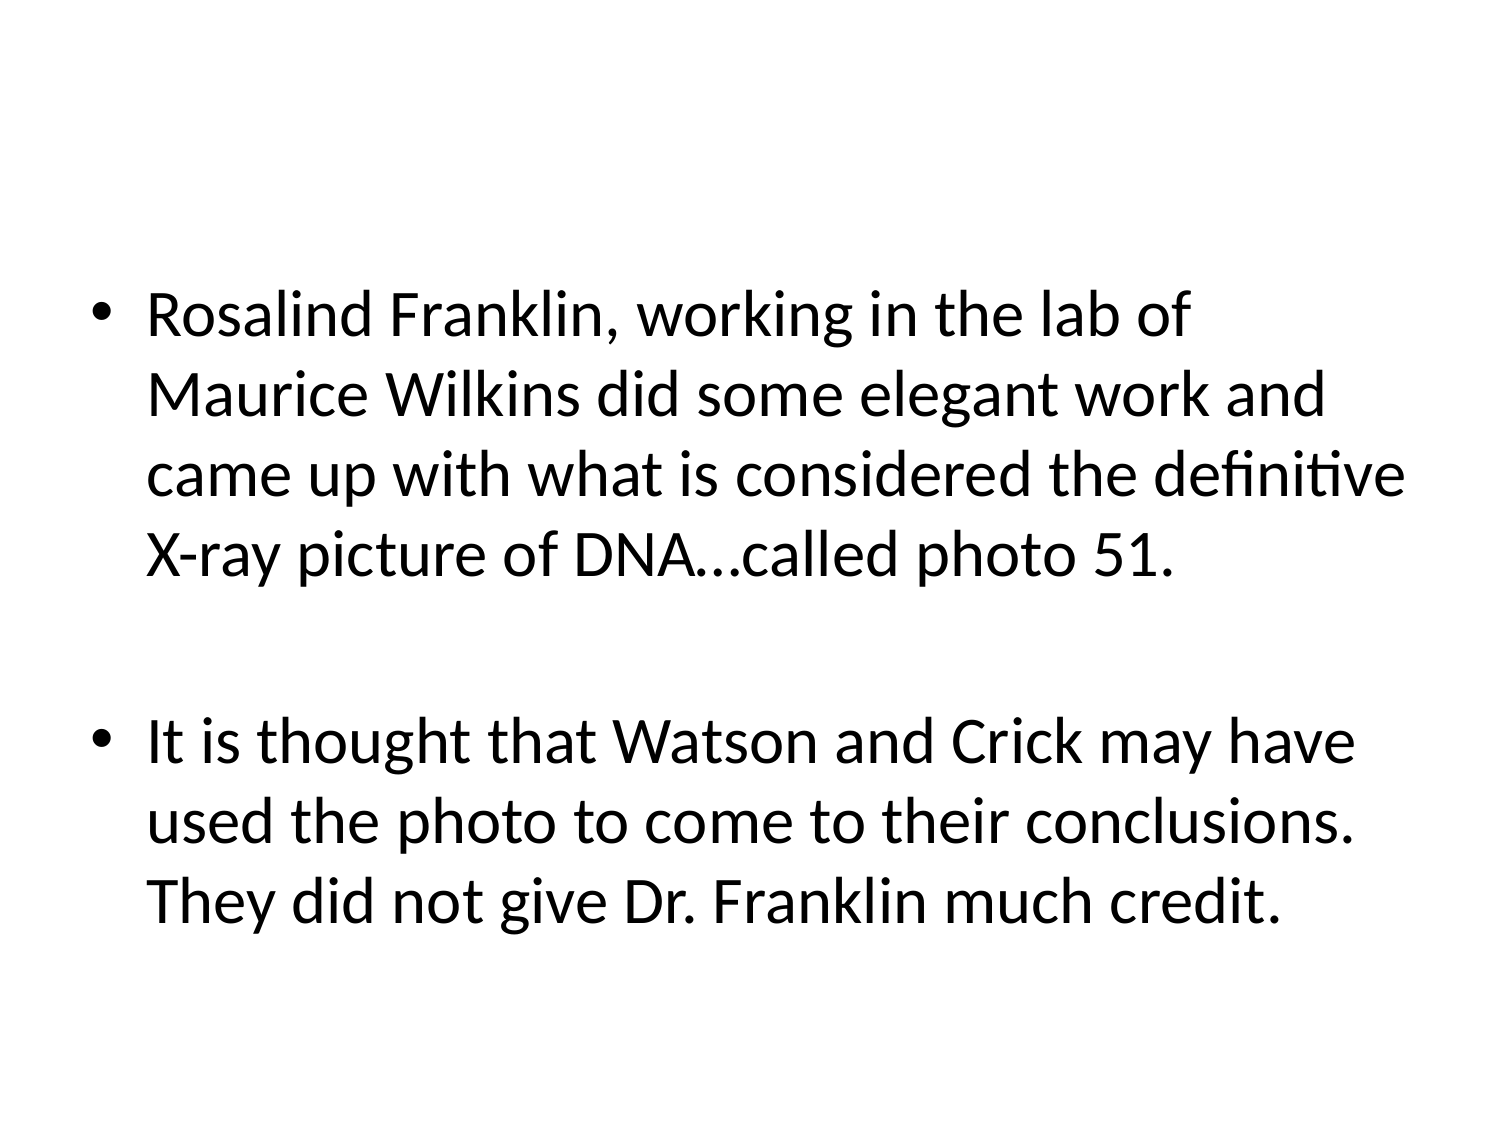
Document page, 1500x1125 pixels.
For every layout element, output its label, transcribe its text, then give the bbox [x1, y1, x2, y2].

list Rosalind Franklin, working in the lab of Maurice Wilkins did some elegant work and came up with what is considered the definitive X-ray picture of DNA…called photo 51. It is thought that Watson and Crick may have used the photo to come to their conclusions. They did not give Dr. Franklin much credit. [75, 262, 1425, 1005]
